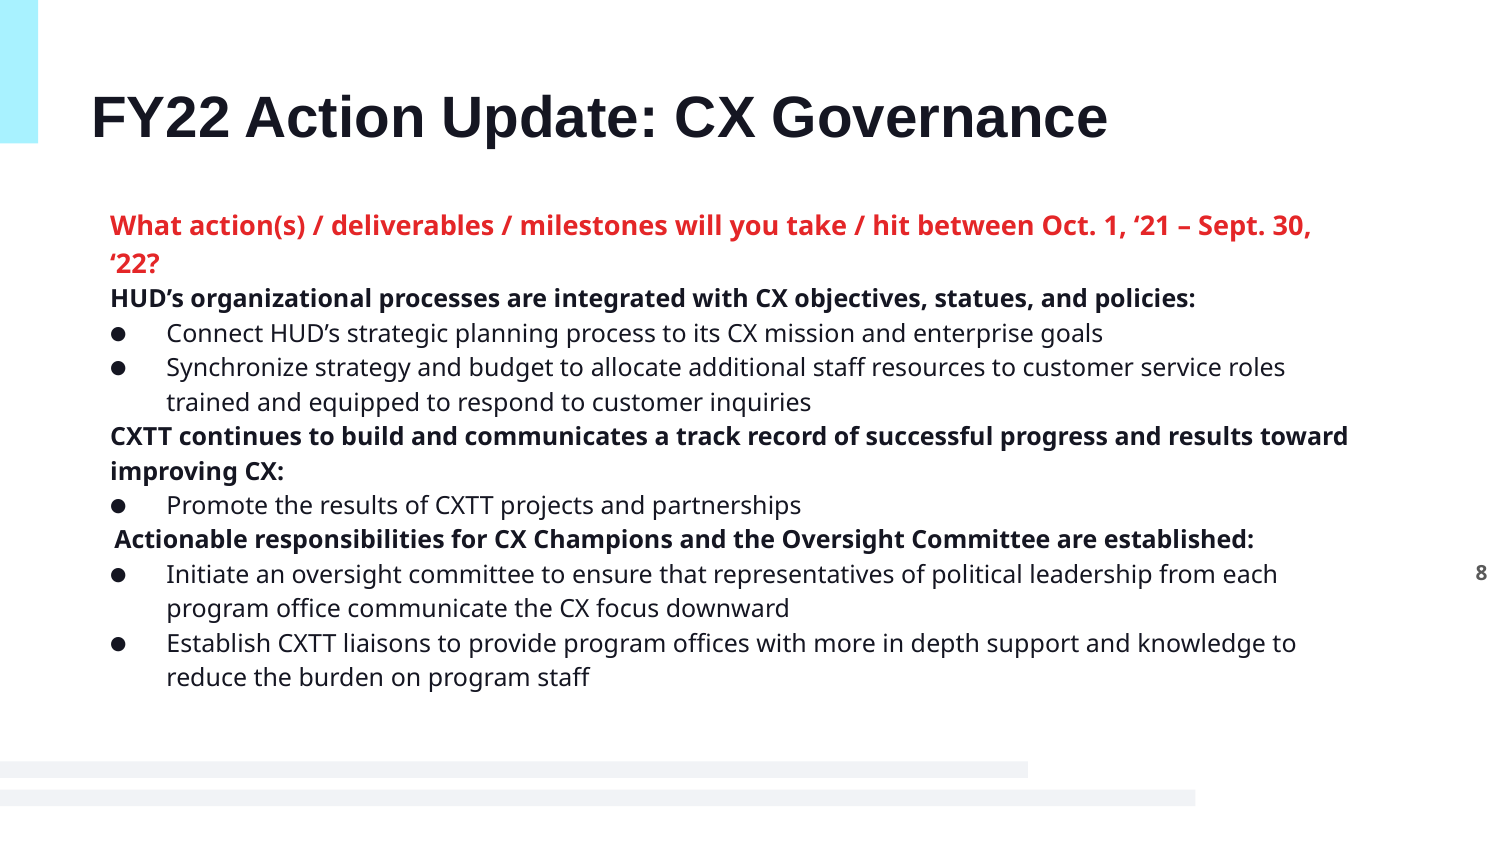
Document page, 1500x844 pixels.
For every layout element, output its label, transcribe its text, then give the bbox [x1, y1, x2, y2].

list What action(s) / deliverables / milestones will you take / hit between Oct. 1, ‘21 – Sept. 30, ‘22? HUD’s organizational processes are integrated with CX objectives, statues, and policies: Connect HUD’s strategic planning process to its CX mission and enterprise goals Synchronize strategy and budget to allocate additional staff resources to customer service roles trained and equipped to respond to customer inquiries CXTT continues to build and communicates a track record of successful progress and results toward improving CX: Promote the results of CXTT projects and partnerships Actionable responsibilities for CX Champions and the Oversight Committee are established: Initiate an oversight committee to ensure that representatives of political leadership from each program office communicate the CX focus downward Establish CXTT liaisons to provide program offices with more in depth support and knowledge to reduce the burden on program staff [76, 189, 1382, 750]
slide_number 8 [1397, 541, 1488, 607]
title FY22 Action Update: CX Governance [76, 0, 1451, 149]
